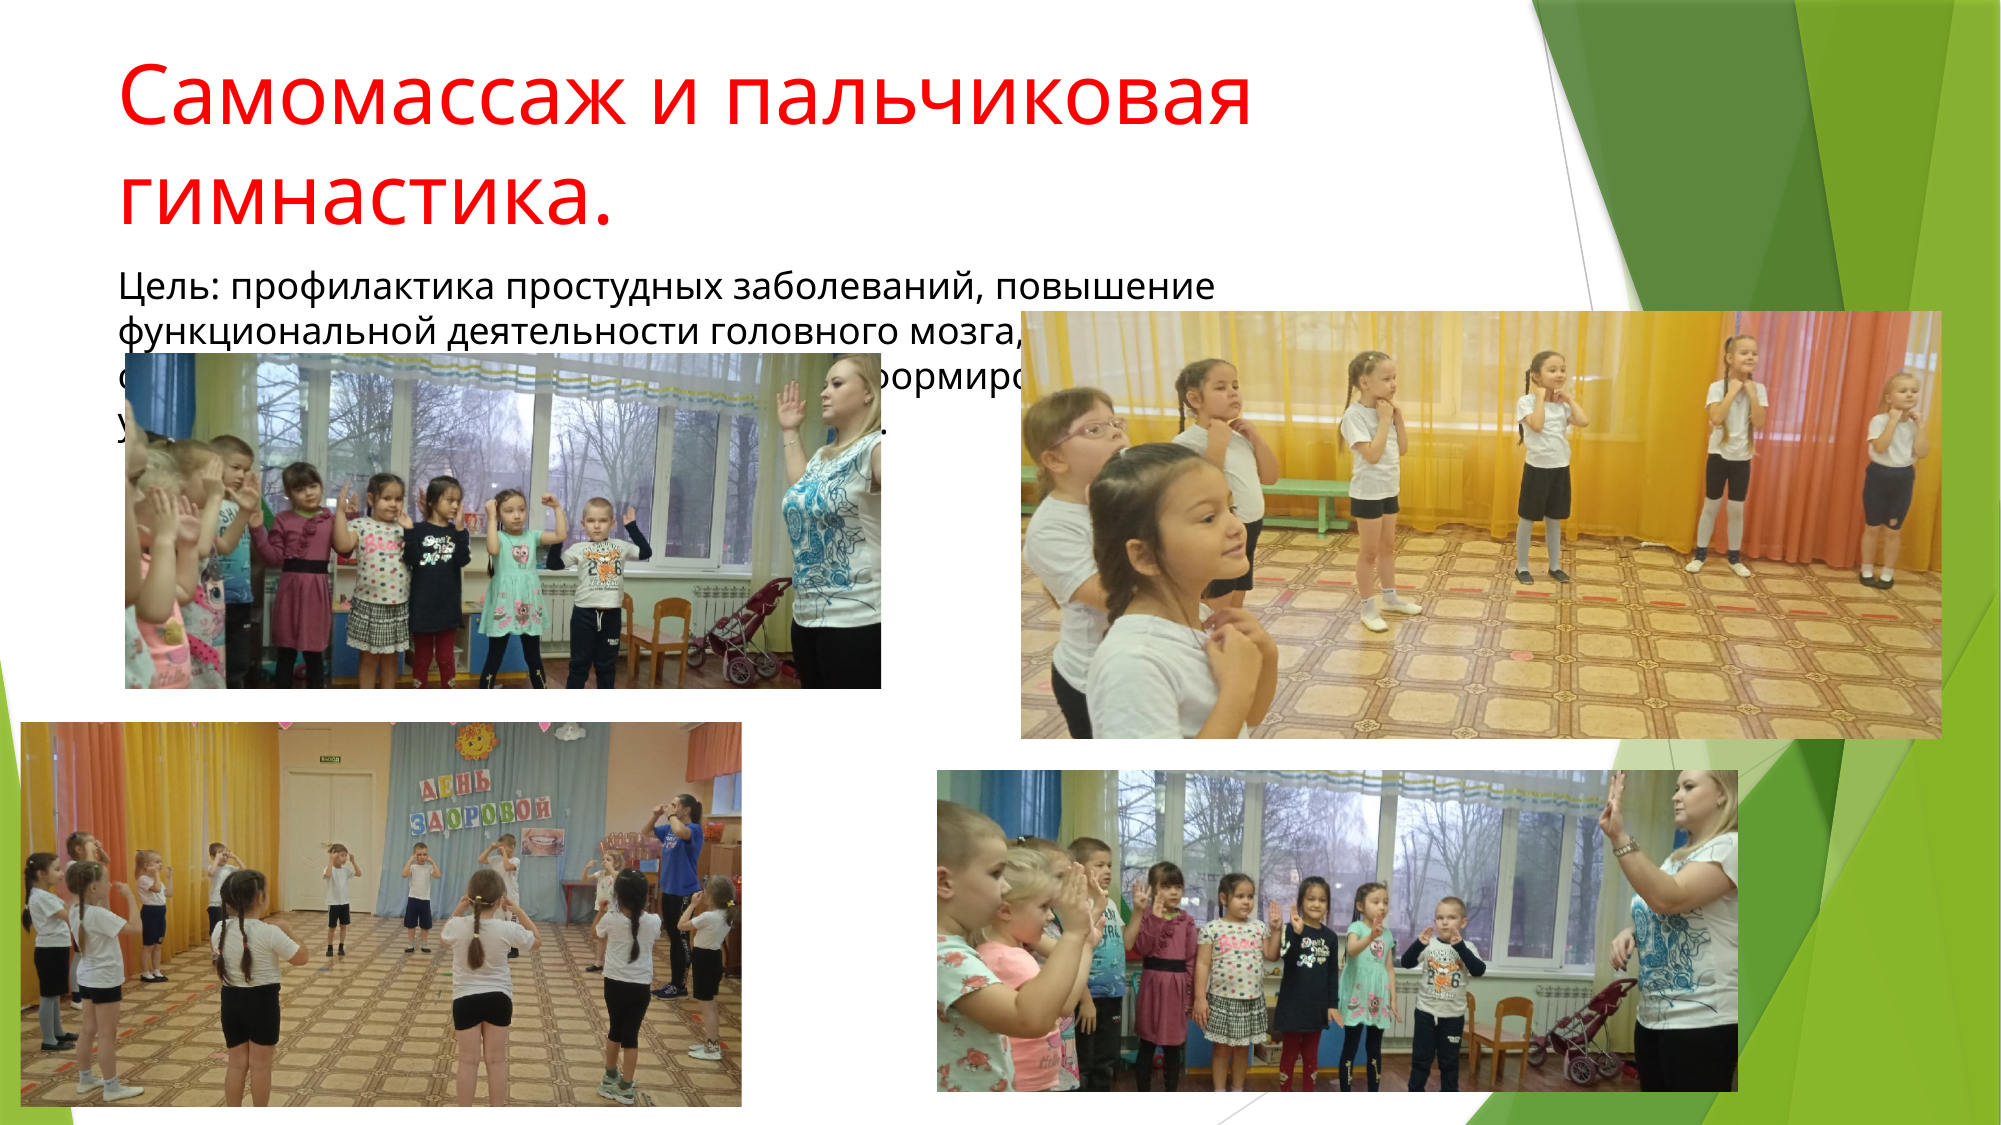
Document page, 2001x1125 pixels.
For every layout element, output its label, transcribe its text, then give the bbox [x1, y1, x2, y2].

list Самомассаж и пальчиковая гимнастика. Цель: профилактика простудных заболеваний, повышение функциональной деятельности головного мозга, тонизирование всего организма, развитие мелкой моторики, формирование ловкости и умения управления своими движениями. [102, 33, 1513, 991]
picture [936, 769, 1739, 1092]
picture [20, 721, 743, 1108]
picture [124, 352, 882, 690]
picture [1020, 311, 1943, 745]
